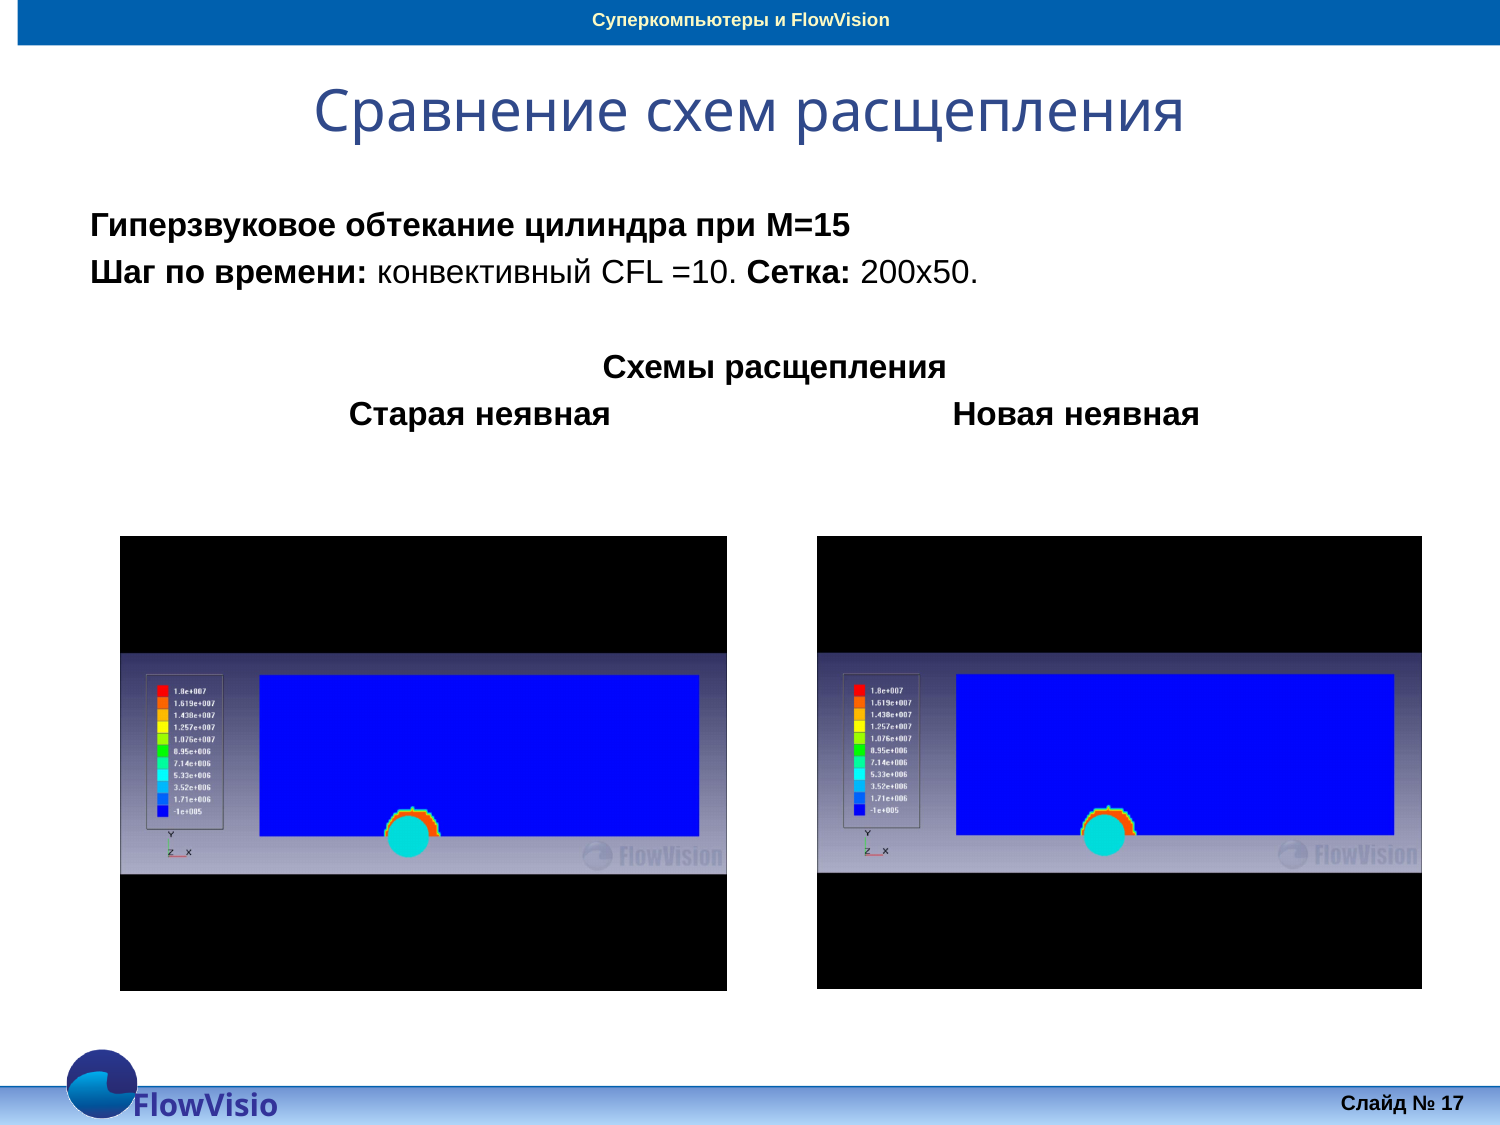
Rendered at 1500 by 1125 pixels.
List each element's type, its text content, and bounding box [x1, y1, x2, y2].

list Гиперзвуковое обтекание цилиндра при M=15 Шаг по времени: конвективный CFL =10. Сетка: 200х50. [74, 195, 1426, 303]
picture [64, 1042, 142, 1125]
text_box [815, 535, 1423, 991]
title Сравнение схем расщепления [0, 43, 1500, 174]
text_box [118, 535, 728, 992]
text_box Схемы расщепления Старая неявная Новая неявная [100, 338, 1451, 445]
